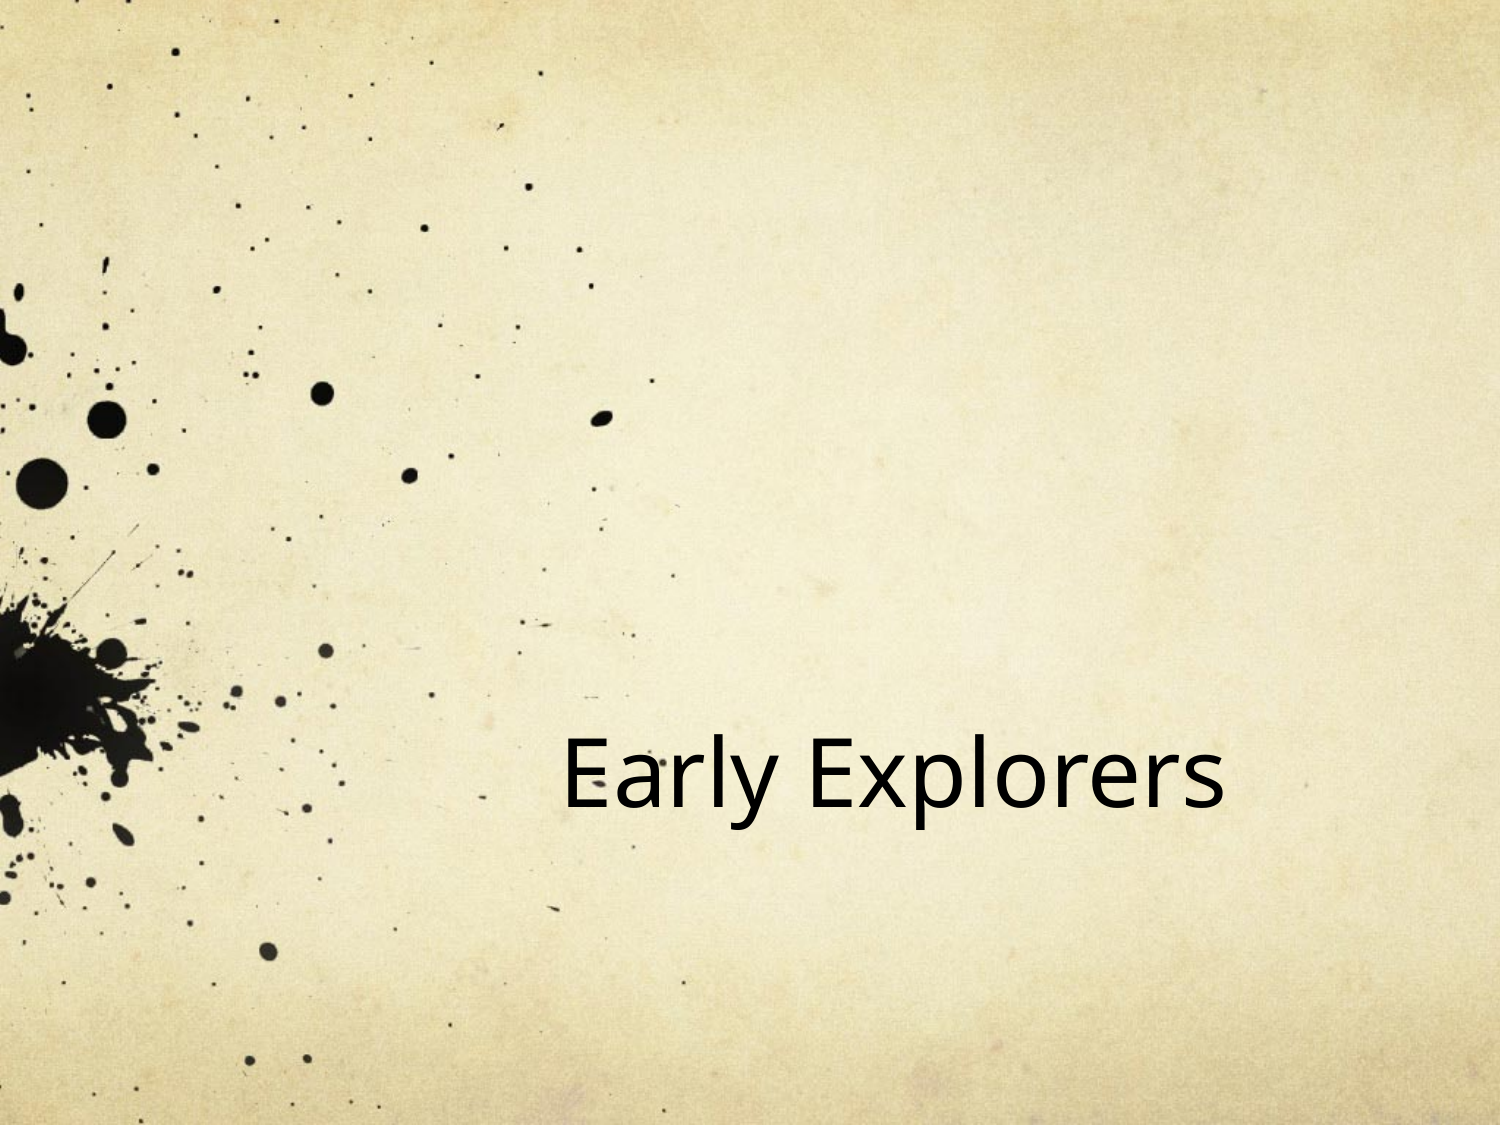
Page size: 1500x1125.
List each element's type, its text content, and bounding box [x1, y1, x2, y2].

title Early Explorers [362, 512, 1425, 827]
picture [0, 0, 1500, 1125]
